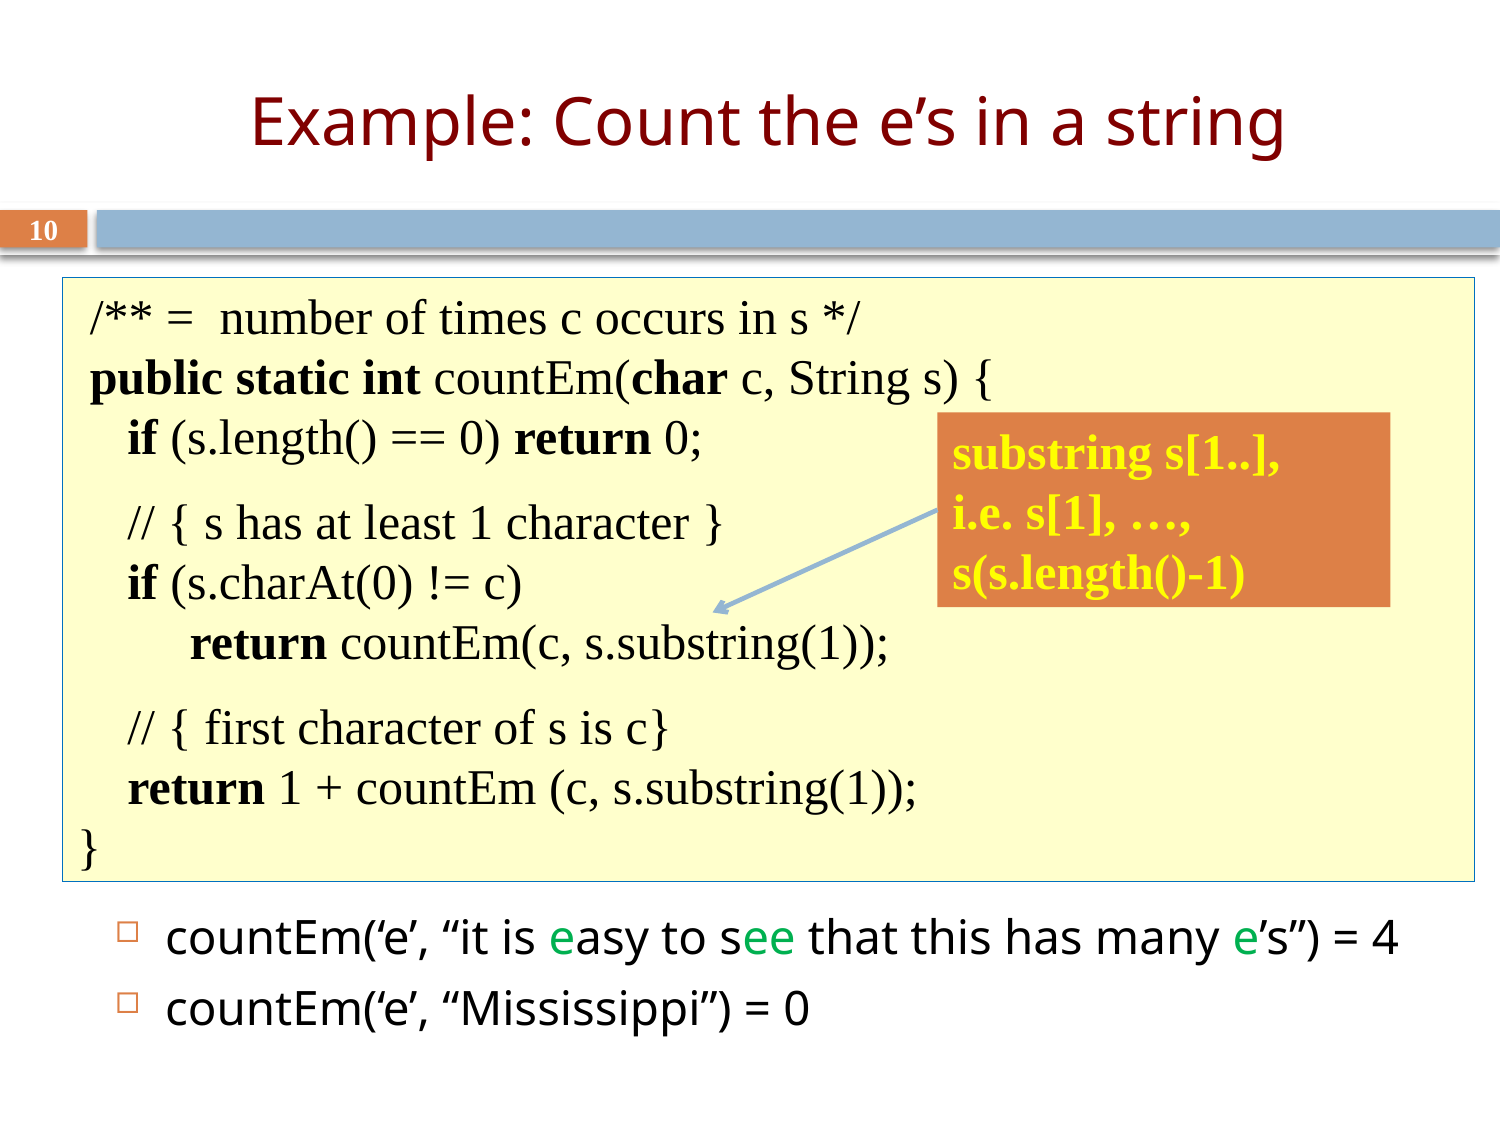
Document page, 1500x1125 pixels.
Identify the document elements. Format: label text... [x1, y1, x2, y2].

text_box substring s[1..], i.e. s[1], …, s(s.length()-1) [937, 412, 1391, 608]
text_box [712, 510, 938, 613]
slide_number 10 [0, 208, 88, 249]
title Example: Count the e’s in a string [100, 37, 1438, 200]
text_box /** = number of times c occurs in s */ public static int countEm(char c, String s) { if (s.length() == 0) return 0; // { s has at least 1 character } if (s.charAt(0) != c) return countEm(c, s.substring(1)); // { first character of s is c} return 1 + countEm (c, s.substring(1)); } [62, 277, 1475, 882]
list countEm(‘e’, “it is easy to see that this has many e’s”) = 4 countEm(‘e’, “Mississippi”) = 0 [100, 900, 1438, 1050]
